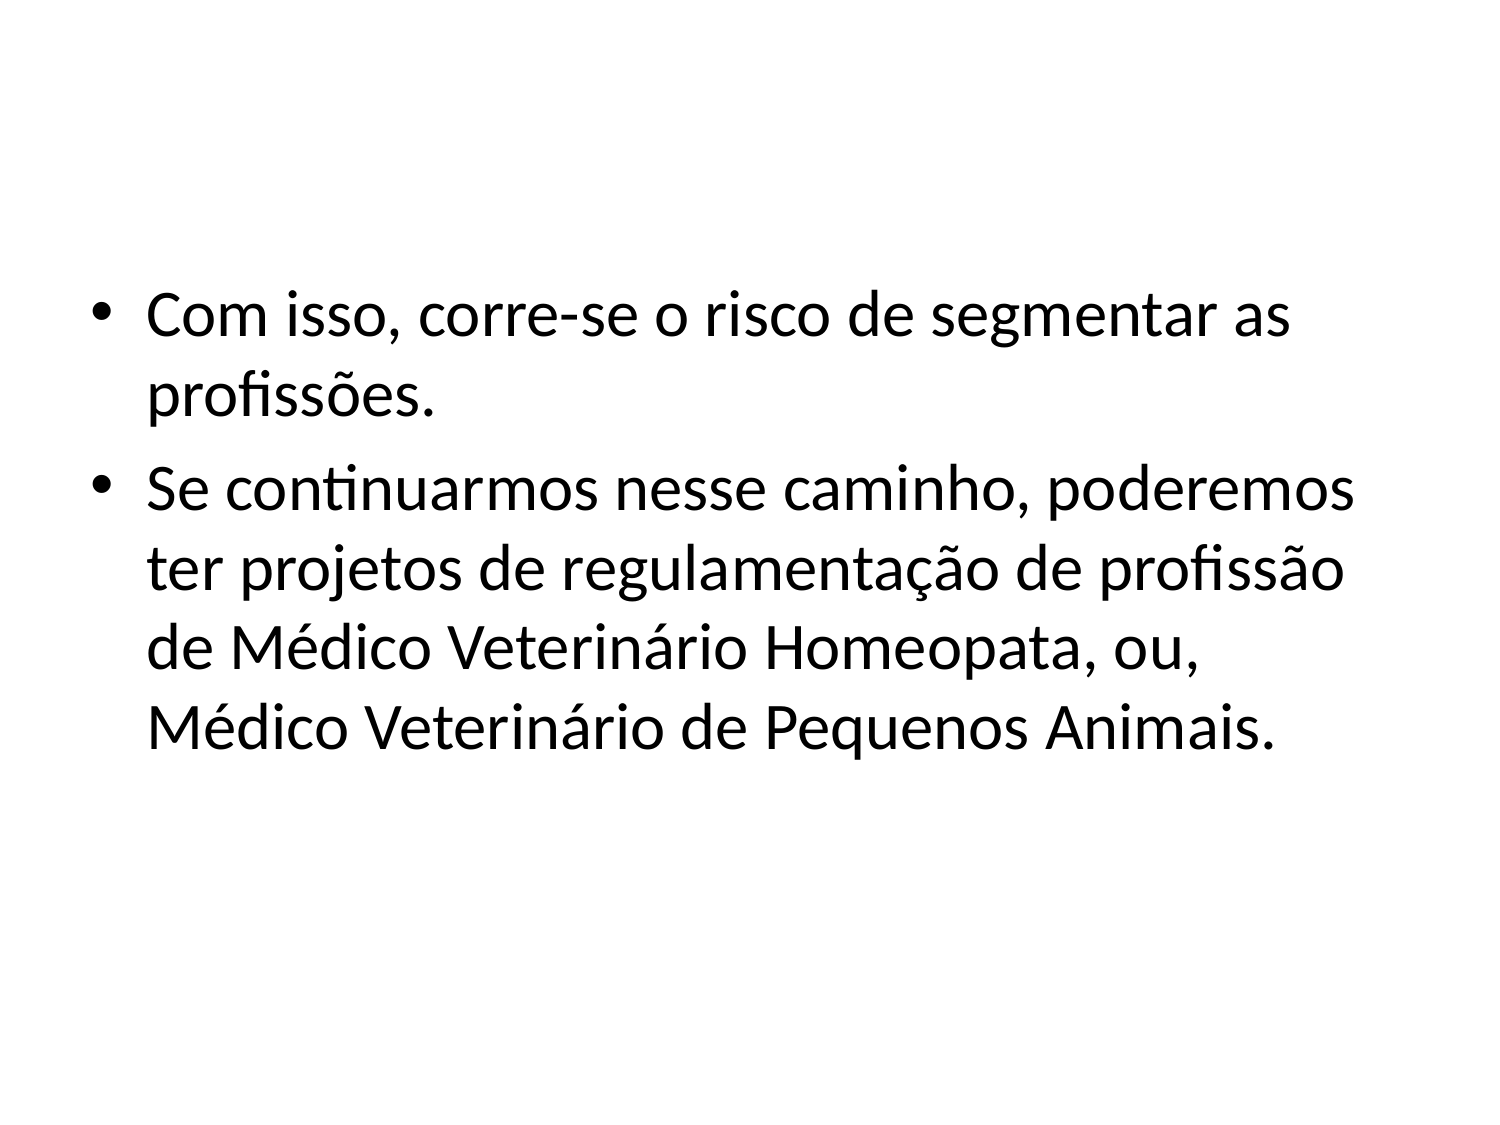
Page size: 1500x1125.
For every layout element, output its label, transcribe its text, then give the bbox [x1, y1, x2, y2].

list Com isso, corre-se o risco de segmentar as profissões. Se continuarmos nesse caminho, poderemos ter projetos de regulamentação de profissão de Médico Veterinário Homeopata, ou, Médico Veterinário de Pequenos Animais. [75, 262, 1425, 1005]
